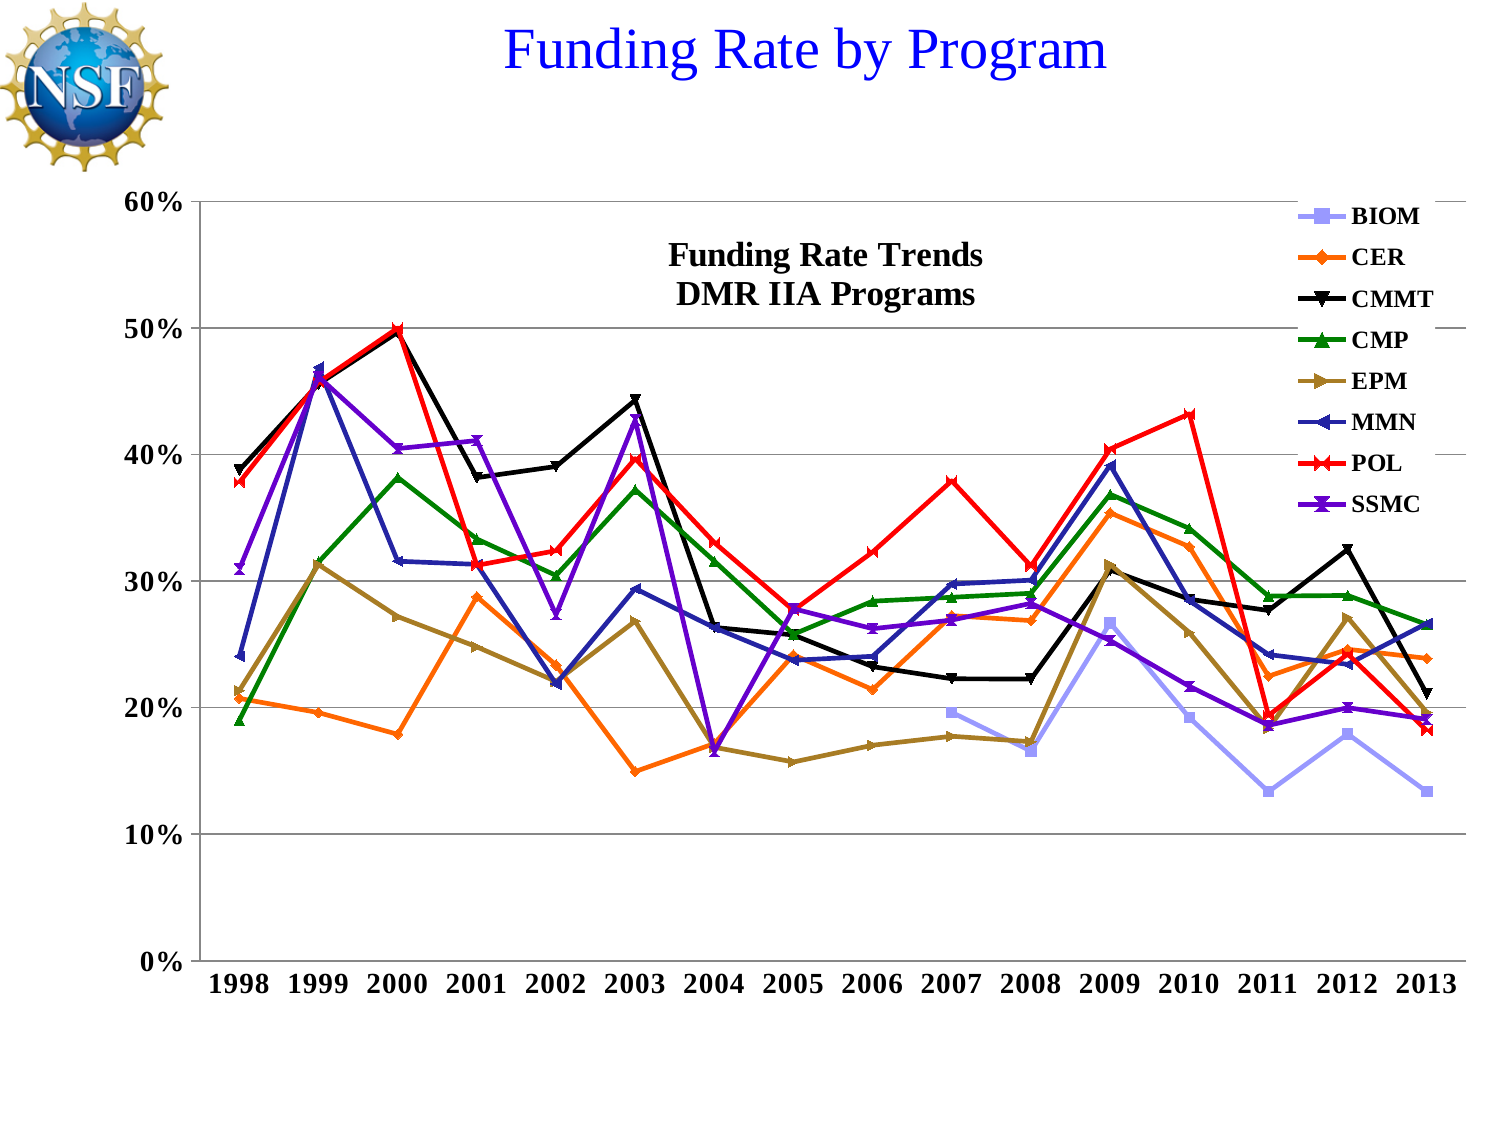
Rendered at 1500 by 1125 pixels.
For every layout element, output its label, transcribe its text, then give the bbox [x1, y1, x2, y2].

title Funding Rate by Program [187, 3, 1425, 103]
chart [112, 174, 1473, 1104]
picture [0, 0, 171, 174]
